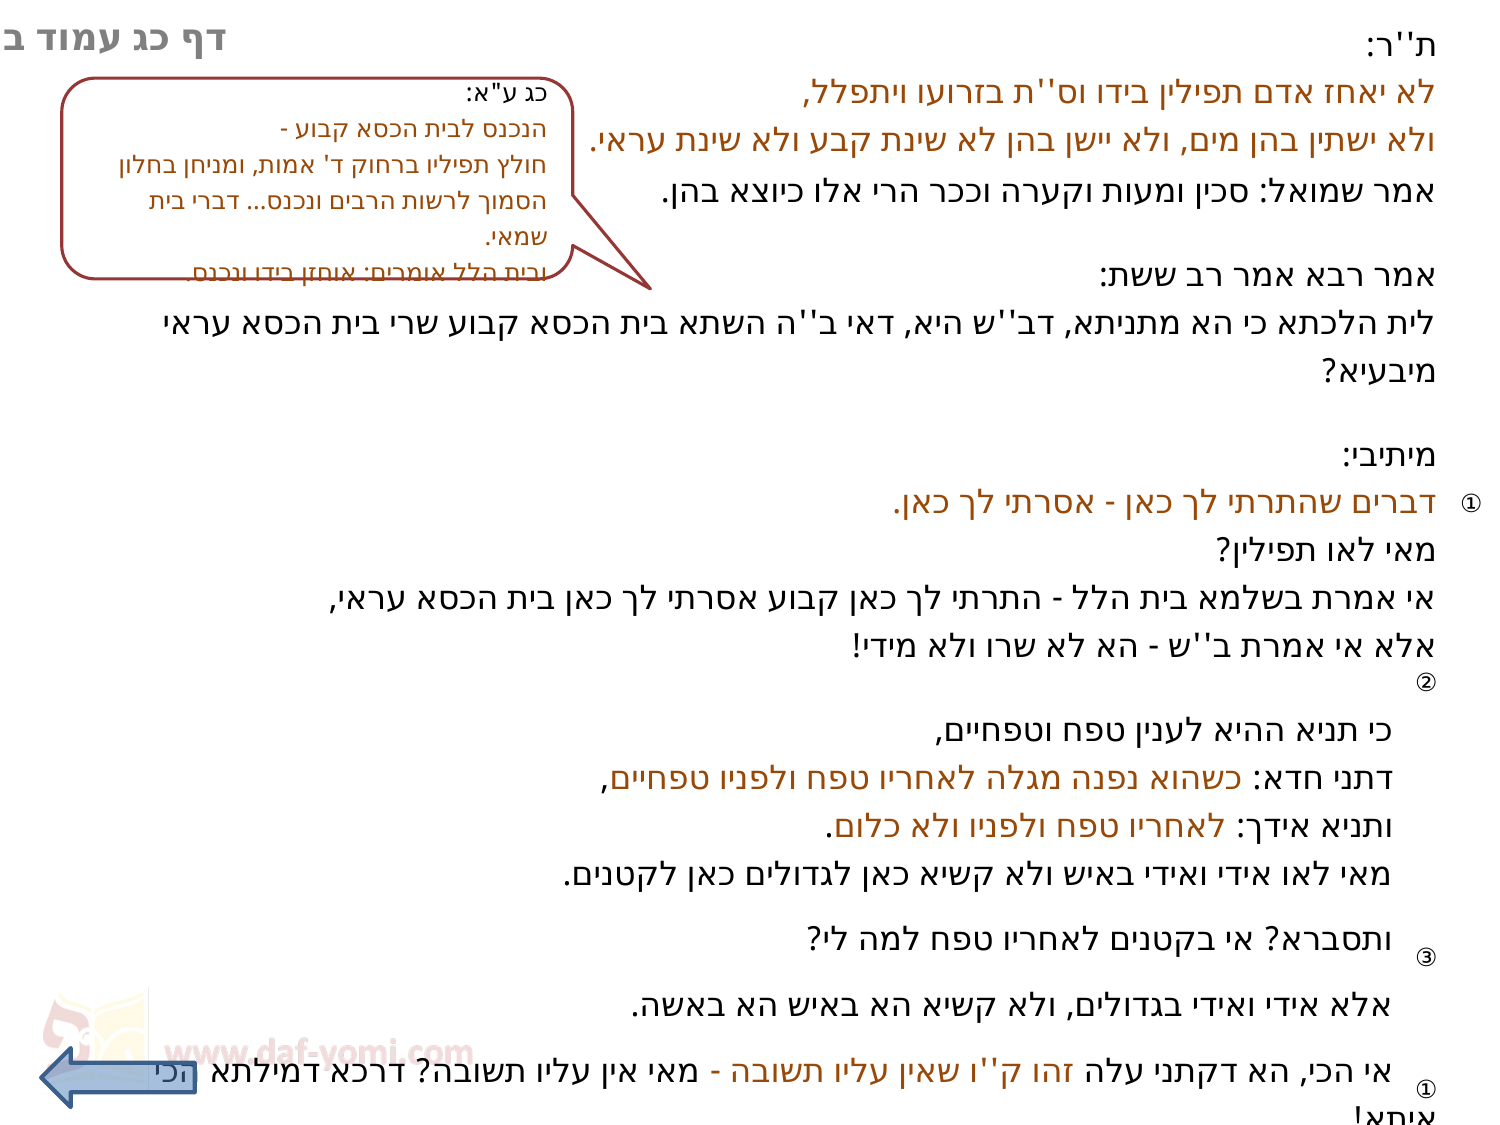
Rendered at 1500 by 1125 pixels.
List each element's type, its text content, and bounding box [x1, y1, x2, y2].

text_box ② ③ ① [1399, 659, 1453, 1112]
text_box ת''ר: לא יאחז אדם תפילין בידו וס''ת בזרועו ויתפלל, ולא ישתין בהן מים, ולא יישן בהן לא שינת קבע ולא שינת עראי. אמר שמואל: סכין ומעות וקערה וככר הרי אלו כיוצא בהן. אמר רבא אמר רב ששת: לית הלכתא כי הא מתניתא, דב''ש היא, דאי ב''ה השתא בית הכסא קבוע שרי בית הכסא עראי מיבעיא? מיתיבי: דברים שהתרתי לך כאן - אסרתי לך כאן. מאי לאו תפילין? אי אמרת בשלמא בית הלל - התרתי לך כאן קבוע אסרתי לך כאן בית הכסא עראי, אלא אי אמרת ב''ש - הא לא שרו ולא מידי! כי תניא ההיא לענין טפח וטפחיים, דתני חדא: כשהוא נפנה מגלה לאחריו טפח ולפניו טפחיים, ותניא אידך: לאחריו טפח ולפניו ולא כלום. מאי לאו אידי ואידי באיש ולא קשיא כאן לגדולים כאן לקטנים. ותסברא? אי בקטנים לאחריו טפח למה לי? אלא אידי ואידי בגדולים, ולא קשיא הא באיש הא באשה. אי הכי, הא דקתני עלה זהו ק''ו שאין עליו תשובה - מאי אין עליו תשובה? דרכא דמילתא הכי איתא! אלא לאו תפילין ותיובתא דרבא אמר רב ששת תיובתא. [93, 7, 1453, 1125]
text_box דף כג עמוד ב [0, 5, 243, 66]
text_box ① [1465, 479, 1498, 525]
text_box כג ע"א: הנכנס לבית הכסא קבוע - חולץ תפיליו ברחוק ד' אמות, ומניחן בחלון הסמוך לרשות הרבים ונכנס... דברי בית שמאי. ובית הלל אומרים: אוחזן בידו ונכנס. [59, 75, 652, 291]
picture [40, 987, 553, 1098]
